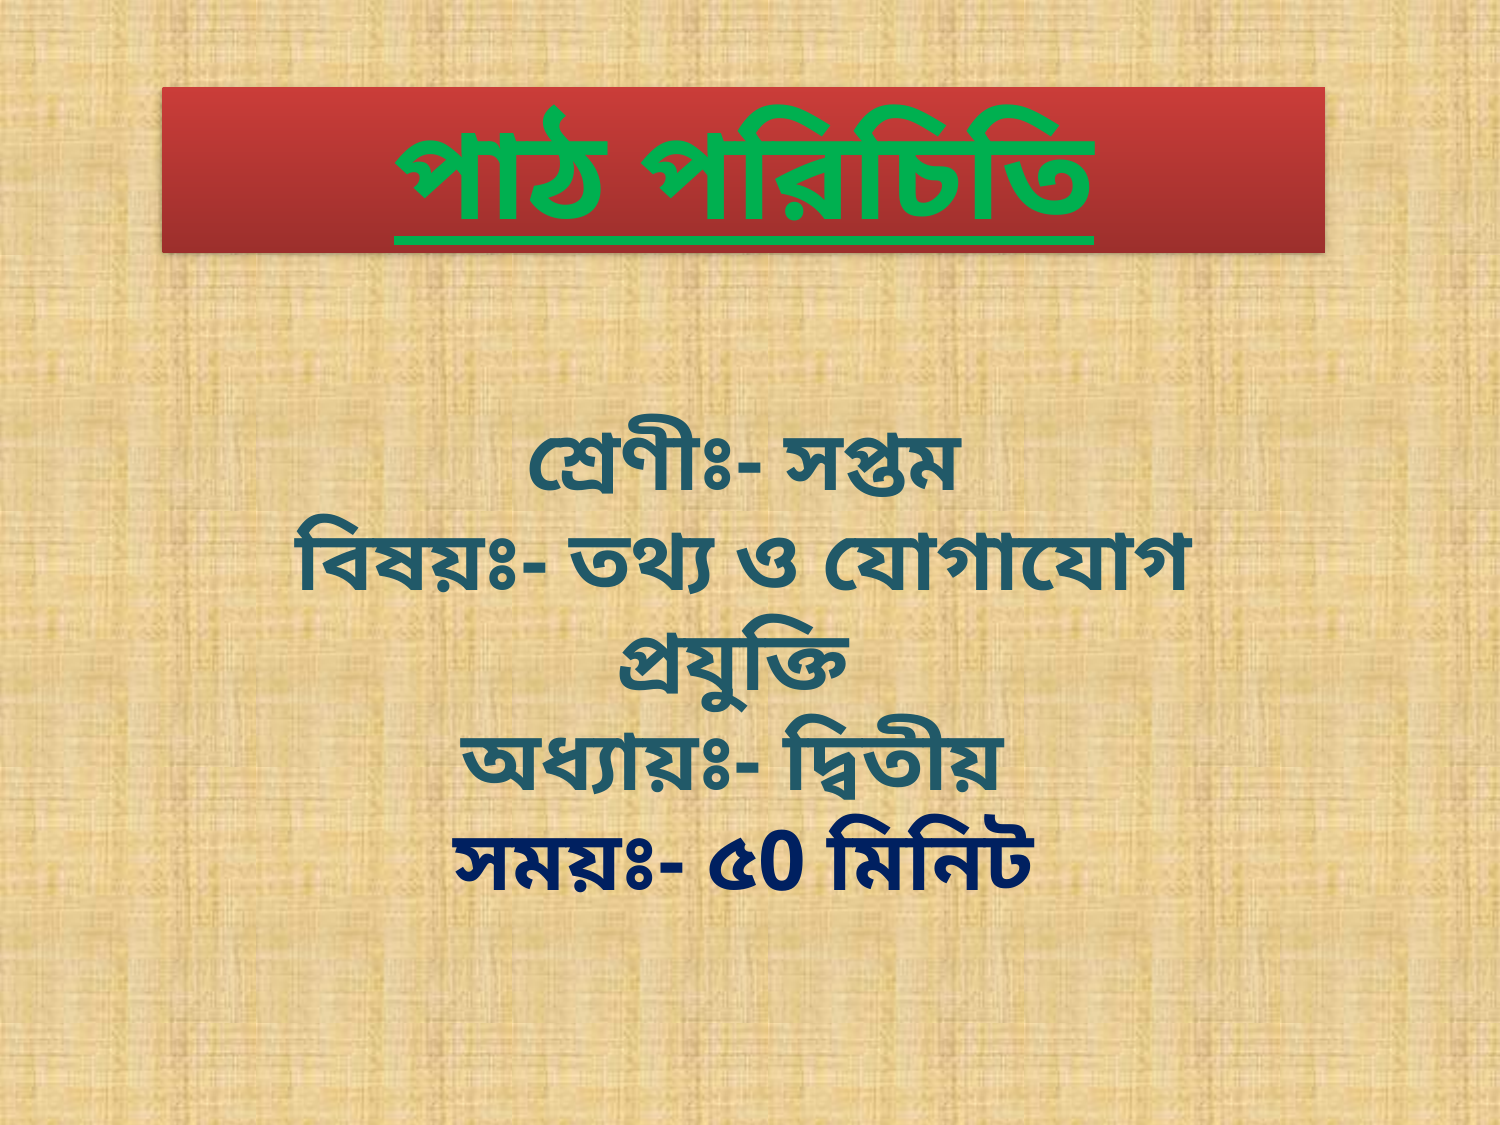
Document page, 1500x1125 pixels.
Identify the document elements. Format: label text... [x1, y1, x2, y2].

text_box পাঠ পরিচিতি [162, 87, 1325, 253]
text_box শ্রেণীঃ- সপ্তম বিষয়ঃ- তথ্য ও যোগাযোগ প্রযুক্তি অধ্যায়ঃ- দ্বিতীয় সময়ঃ- ৫0 মিনিট [162, 399, 1325, 1115]
picture [0, 0, 1500, 1125]
